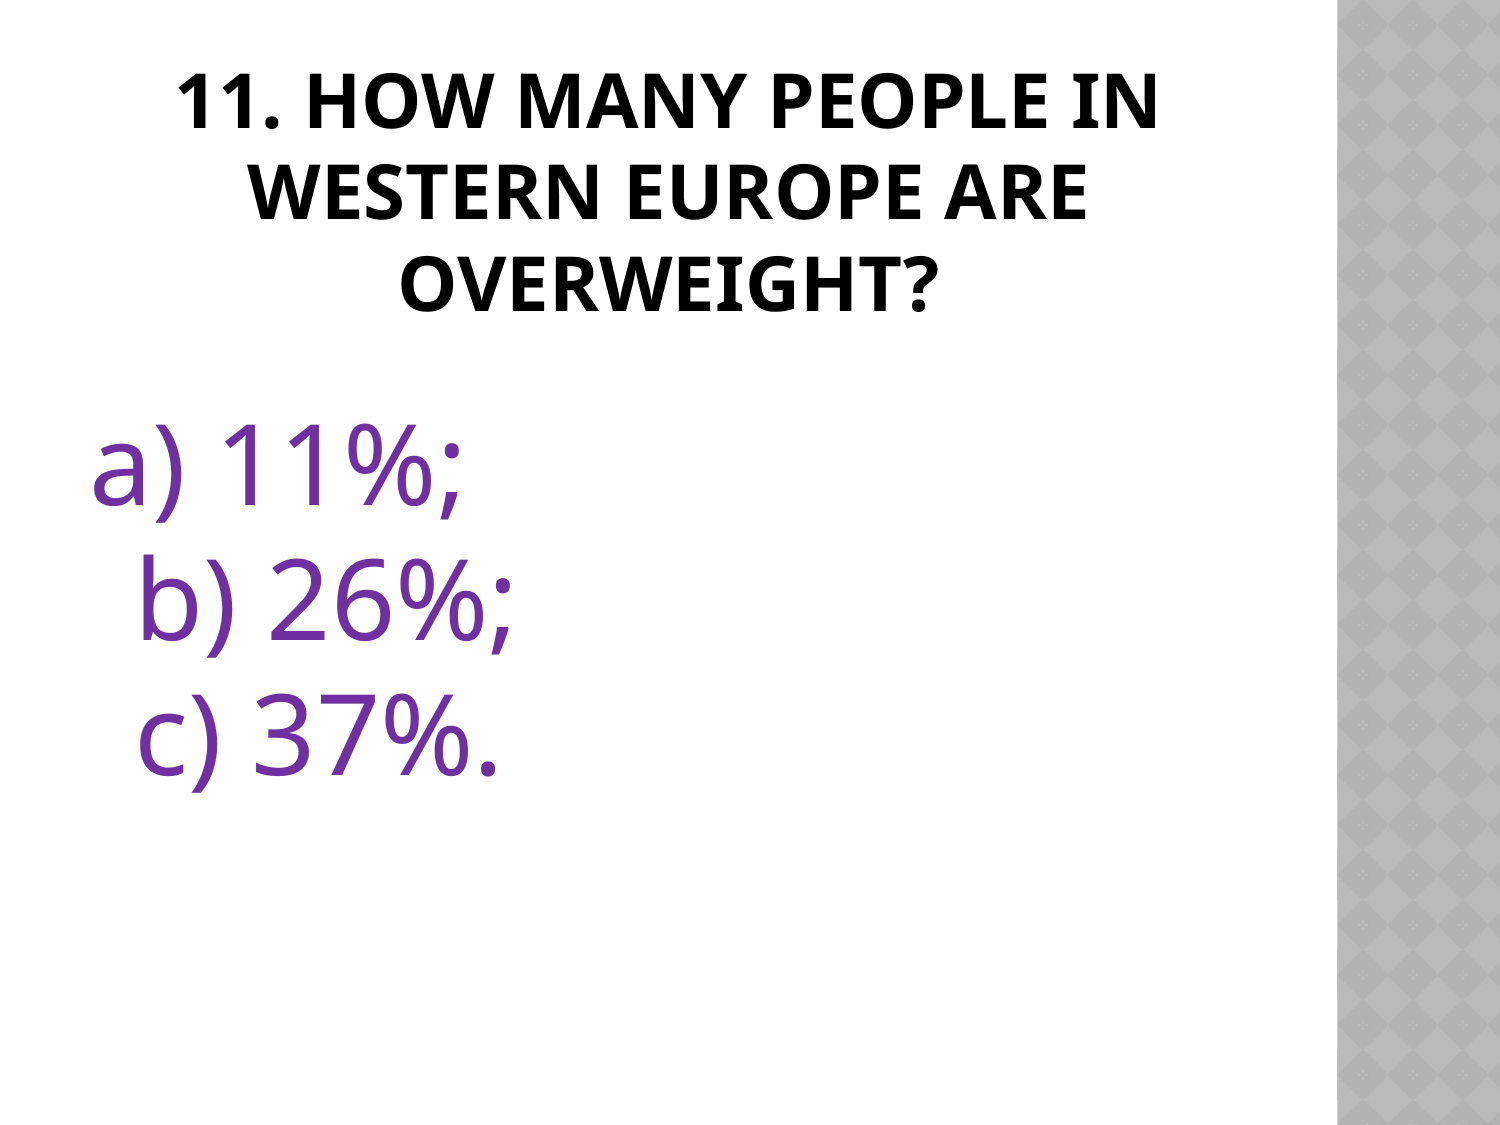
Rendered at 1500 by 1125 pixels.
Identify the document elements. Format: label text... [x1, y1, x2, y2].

list a) 11%; b) 26%; c) 37%. [75, 385, 1263, 1059]
title 11. How many people in Western Europe are overweight? [75, 52, 1263, 327]
